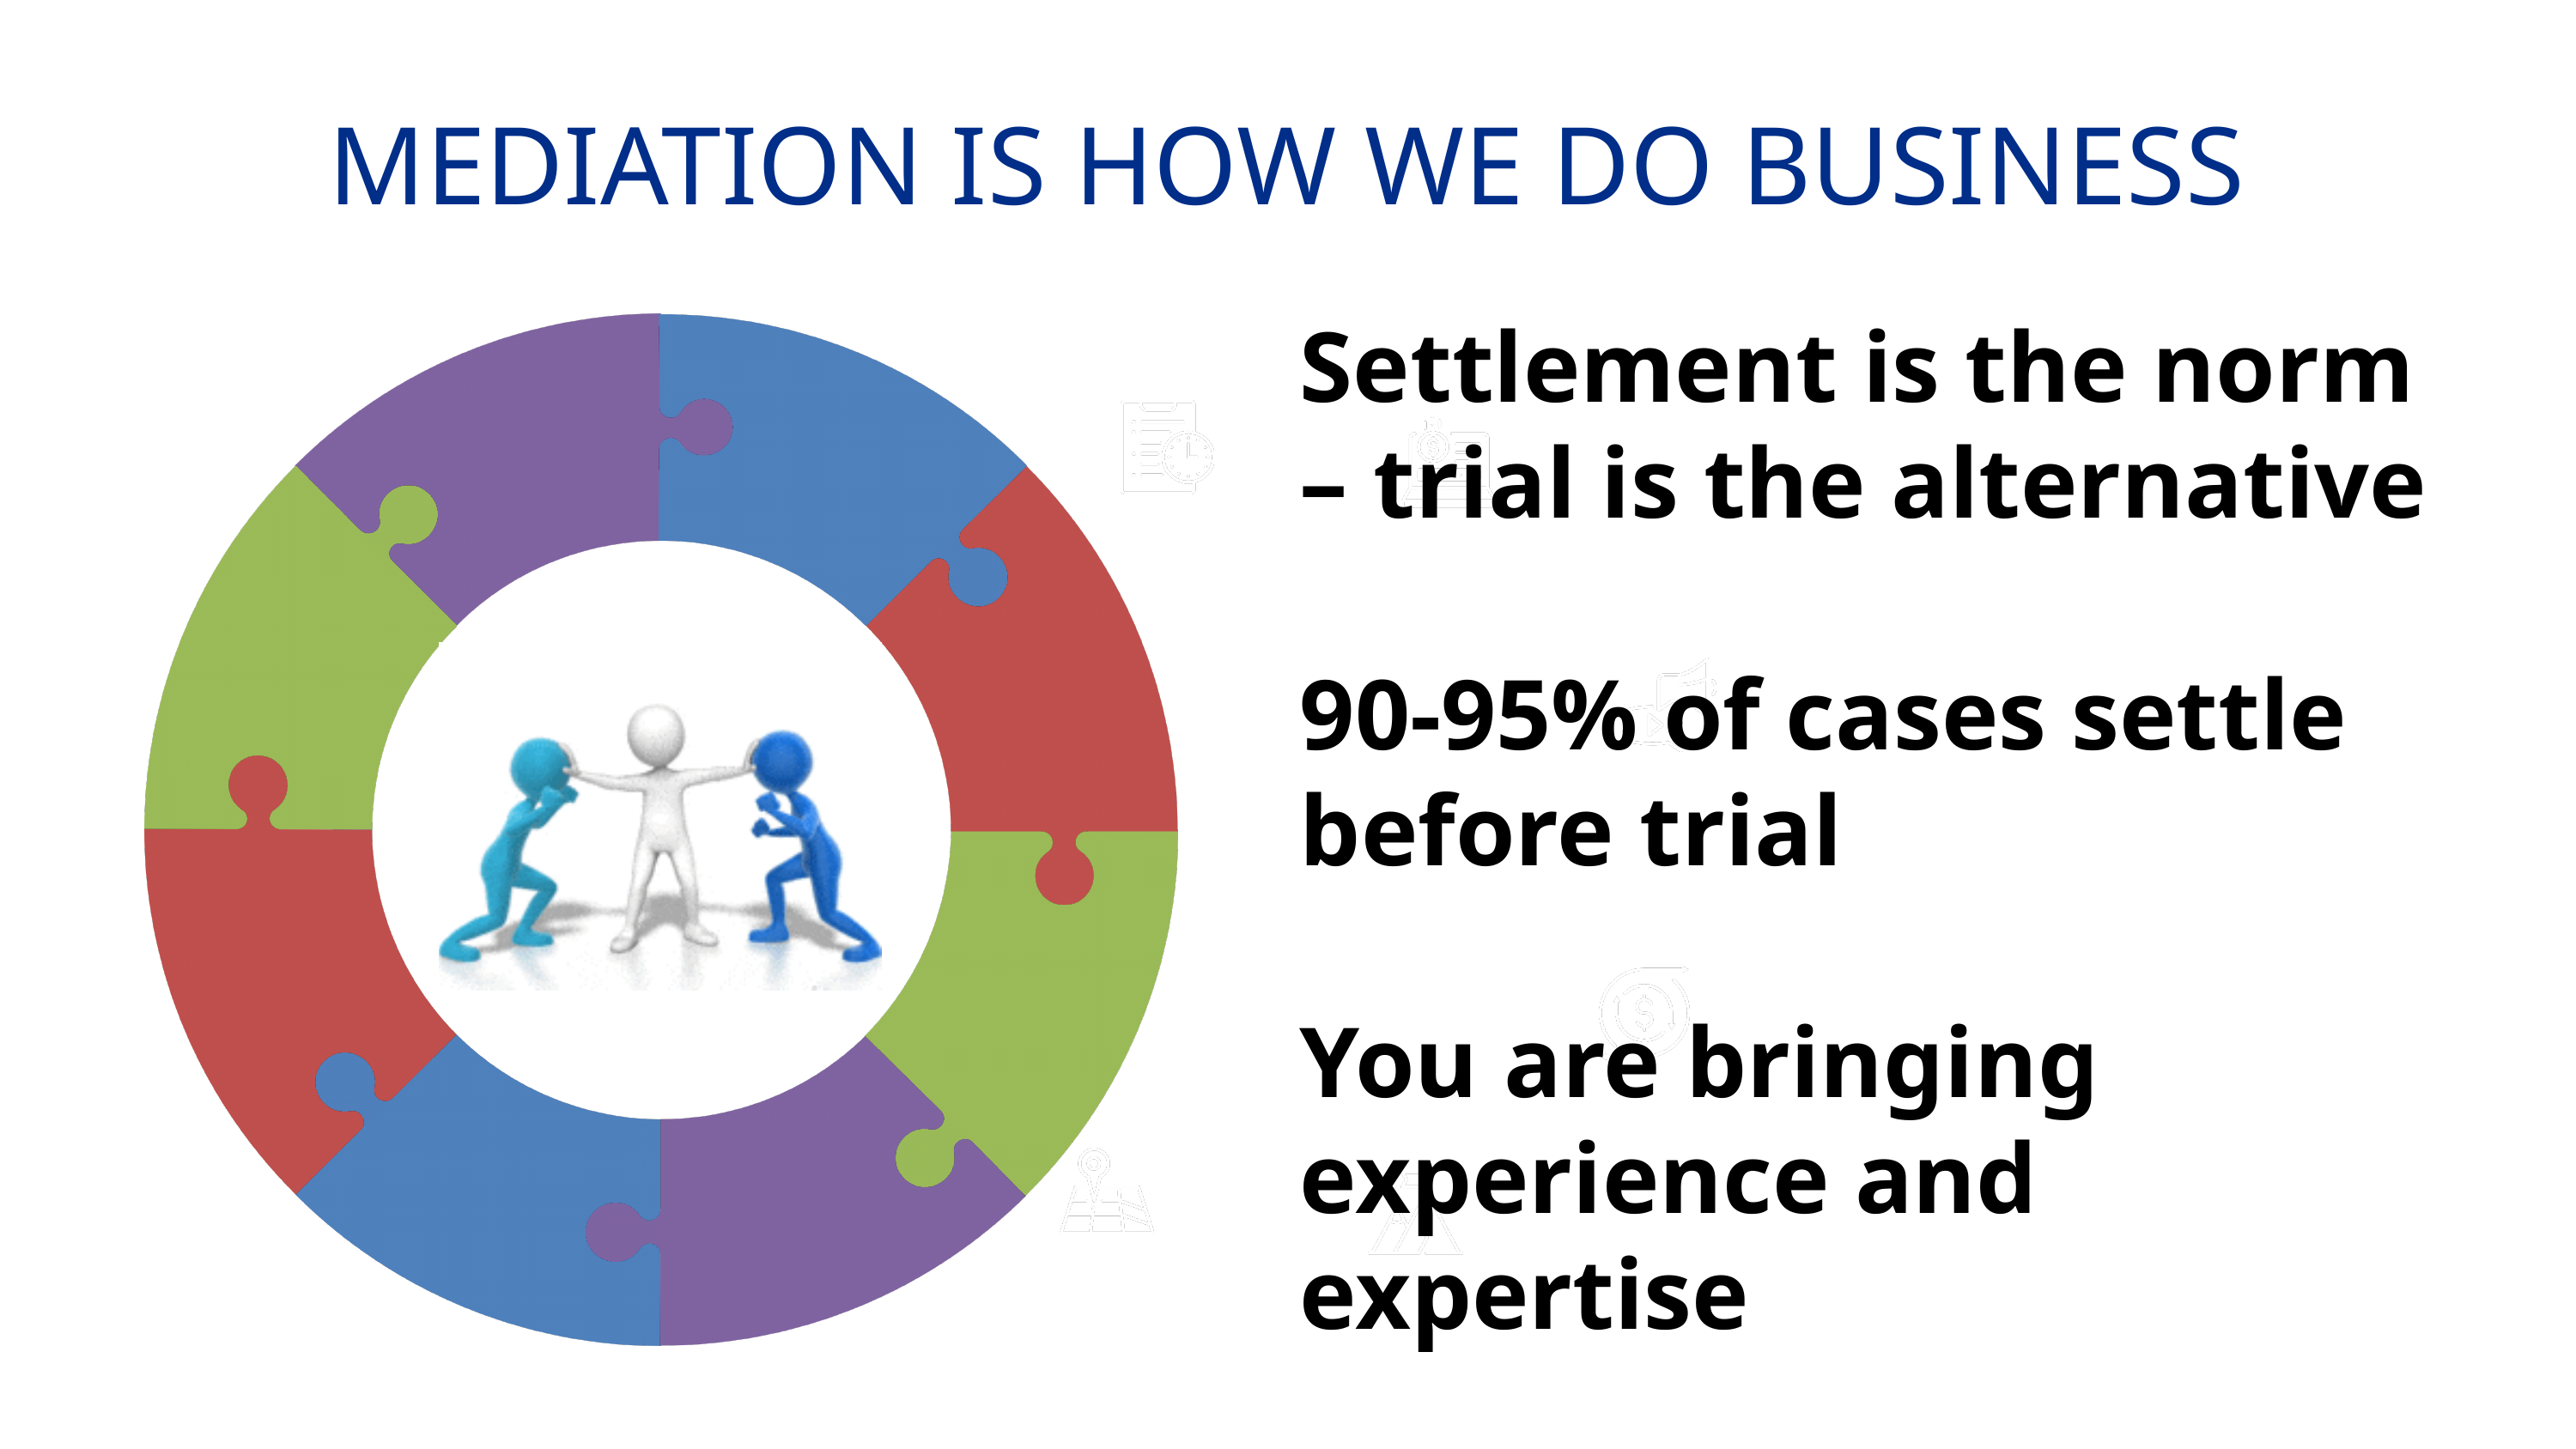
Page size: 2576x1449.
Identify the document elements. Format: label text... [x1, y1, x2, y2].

picture [1599, 965, 1690, 1060]
picture [1622, 657, 1717, 753]
picture [1368, 1170, 1463, 1256]
picture [1401, 415, 1497, 511]
picture [144, 313, 1215, 1347]
text_box Settlement is the norm – trial is the alternative 90-95% of cases settle before trial You are bringing experience and expertise [1287, 299, 2464, 1355]
text_box MEDIATION IS HOW WE DO BUSINESS [235, 97, 2340, 227]
